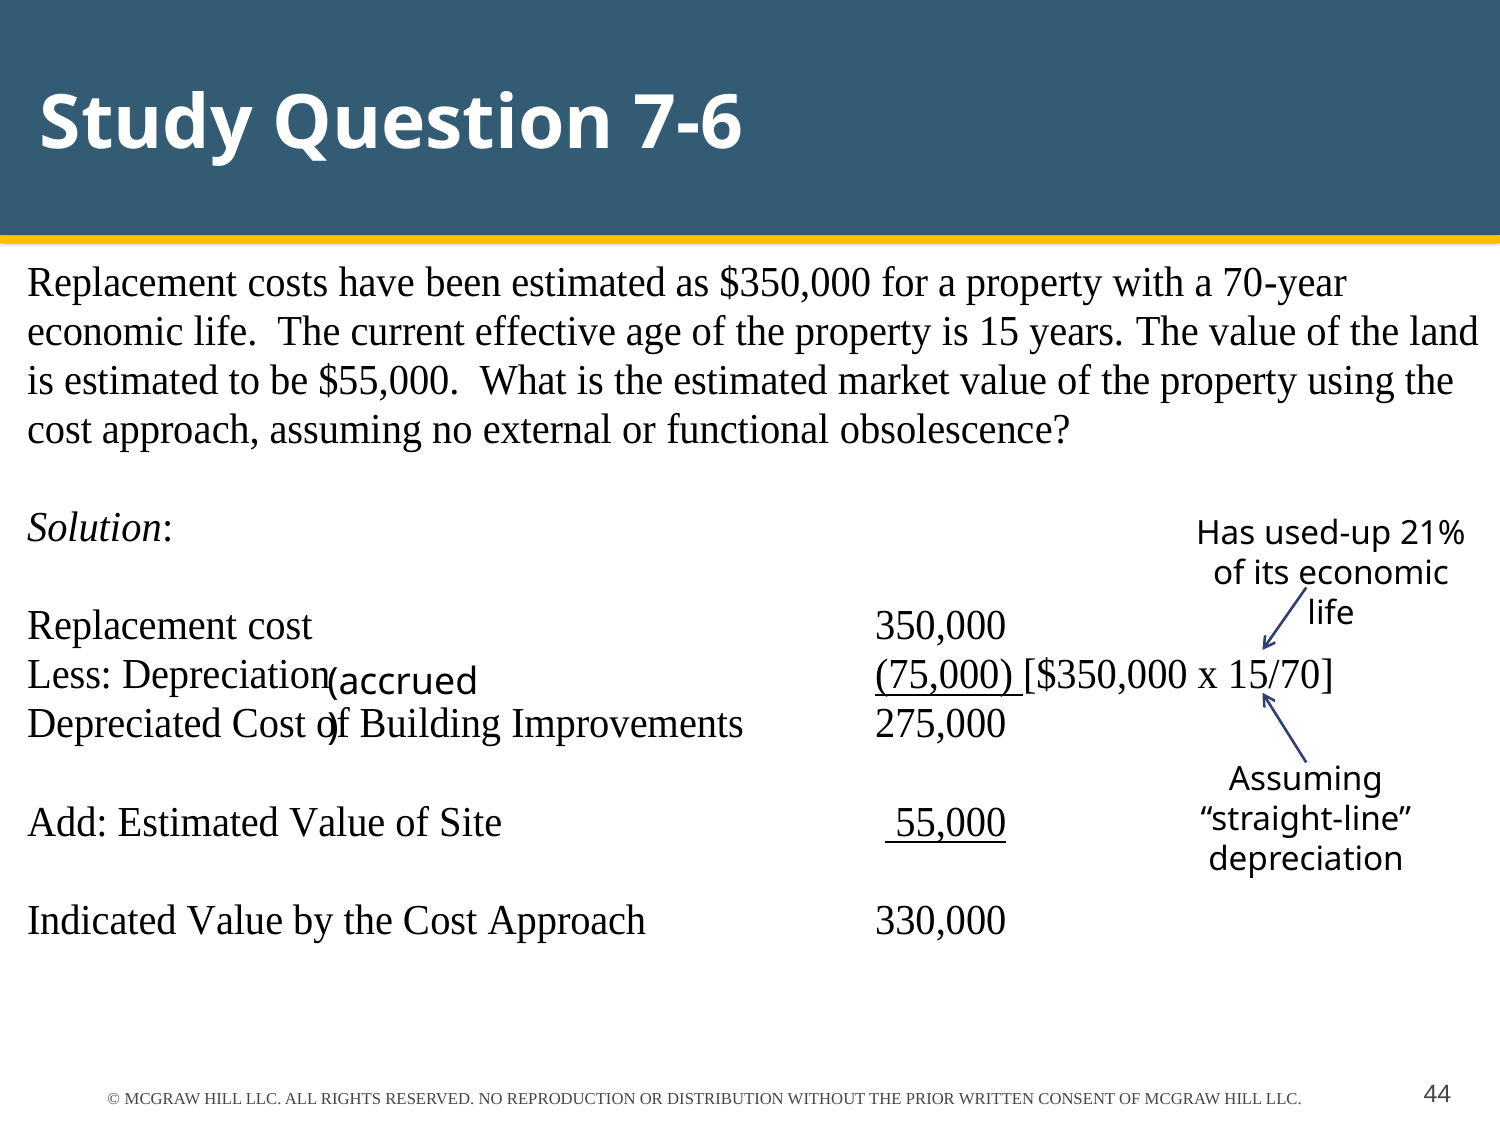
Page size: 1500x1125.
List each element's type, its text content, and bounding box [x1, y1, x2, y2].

footer © MCGRAW HILL LLC. ALL RIGHTS RESERVED. NO REPRODUCTION OR DISTRIBUTION WITHOUT THE PRIOR WRITTEN CONSENT OF MCGRAW HILL LLC. [75, 1062, 1337, 1108]
title Study Question 7-6 [24, 24, 1375, 212]
slide_number 44 [1345, 1062, 1467, 1108]
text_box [1262, 587, 1307, 650]
picture [27, 256, 1485, 944]
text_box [1262, 692, 1307, 763]
